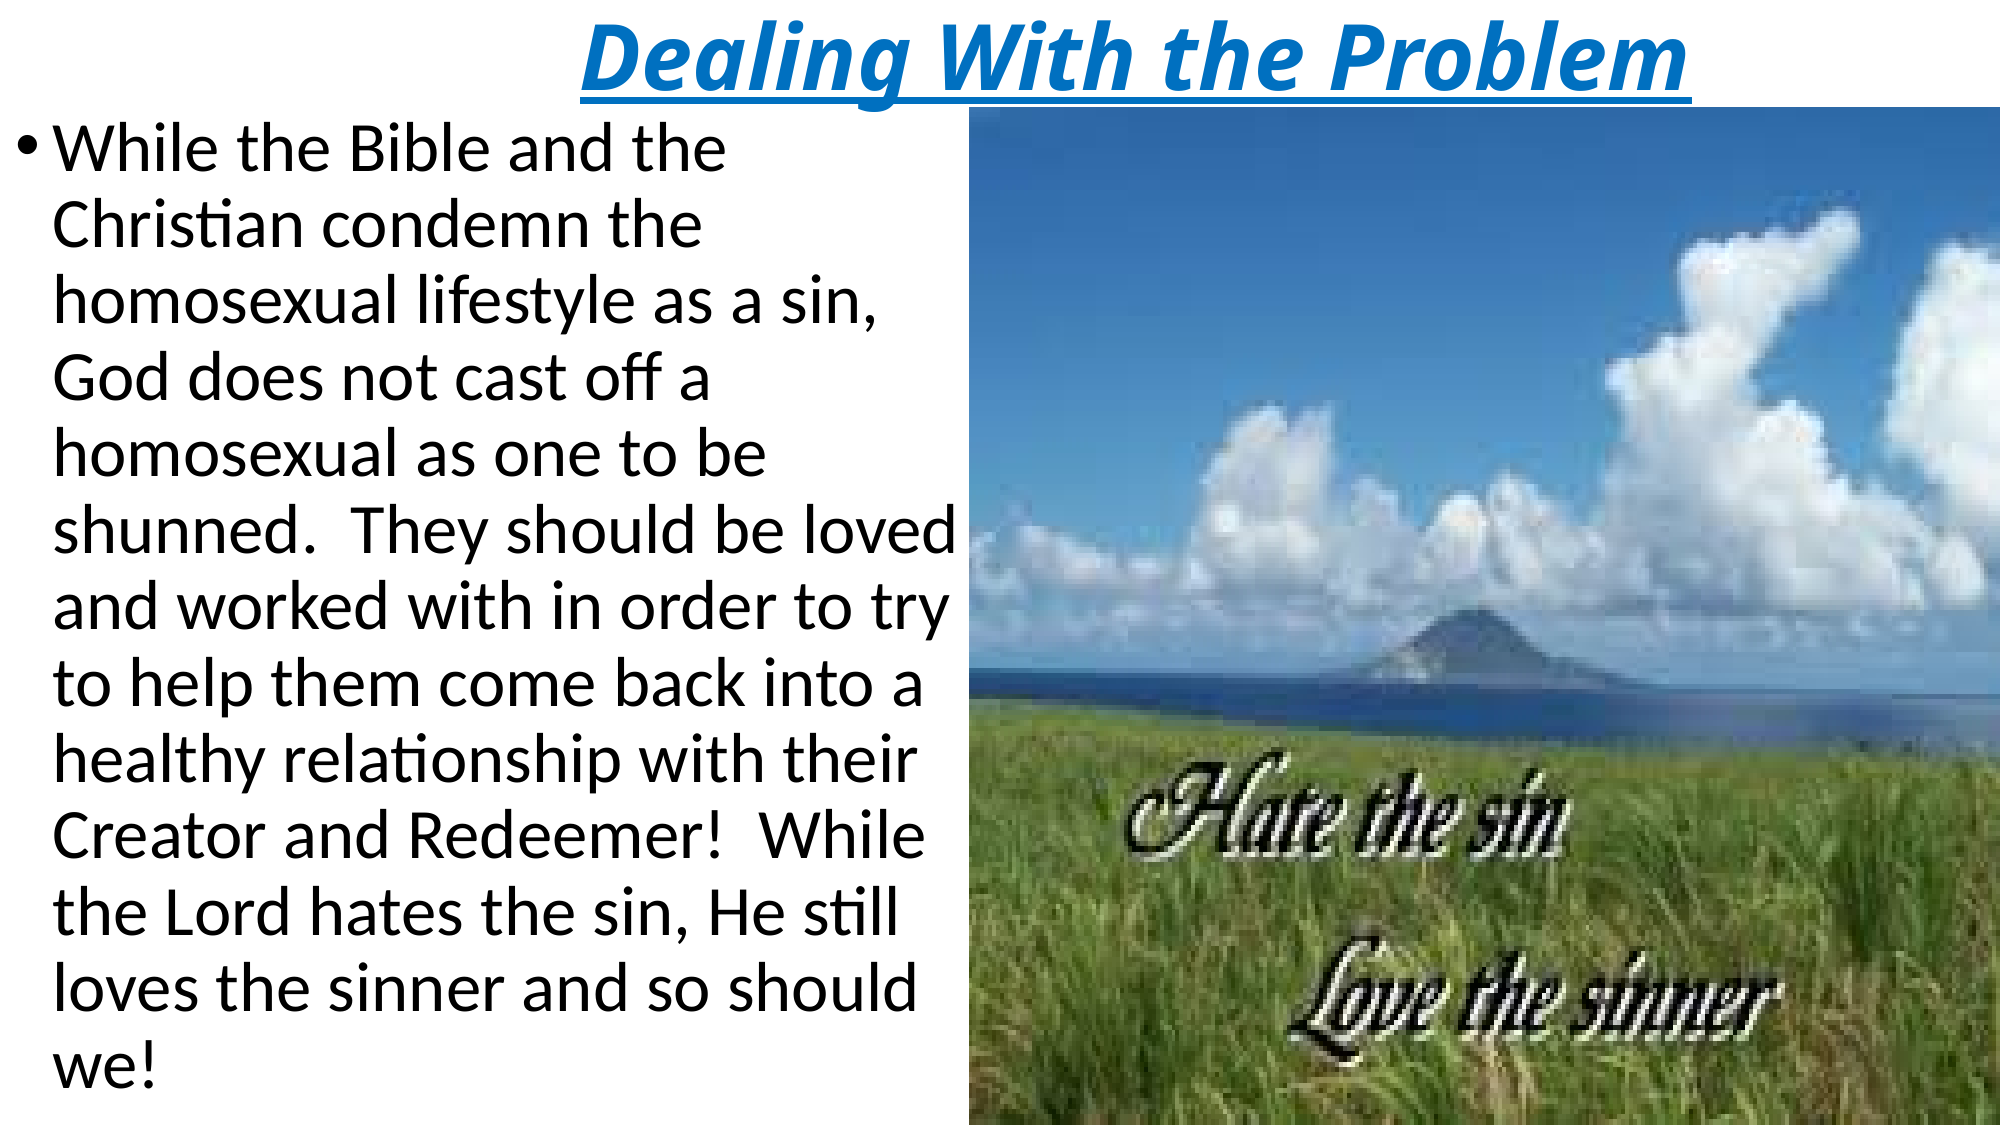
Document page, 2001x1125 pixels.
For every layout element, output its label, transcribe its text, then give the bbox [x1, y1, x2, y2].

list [969, 107, 2000, 1125]
title Dealing With the Problem [137, 0, 1863, 107]
list While the Bible and the Christian condemn the homosexual lifestyle as a sin, God does not cast off a homosexual as one to be shunned. They should be loved and worked with in order to try to help them come back into a healthy relationship with their Creator and Redeemer! While the Lord hates the sin, He still loves the sinner and so should we! [0, 102, 1008, 1125]
